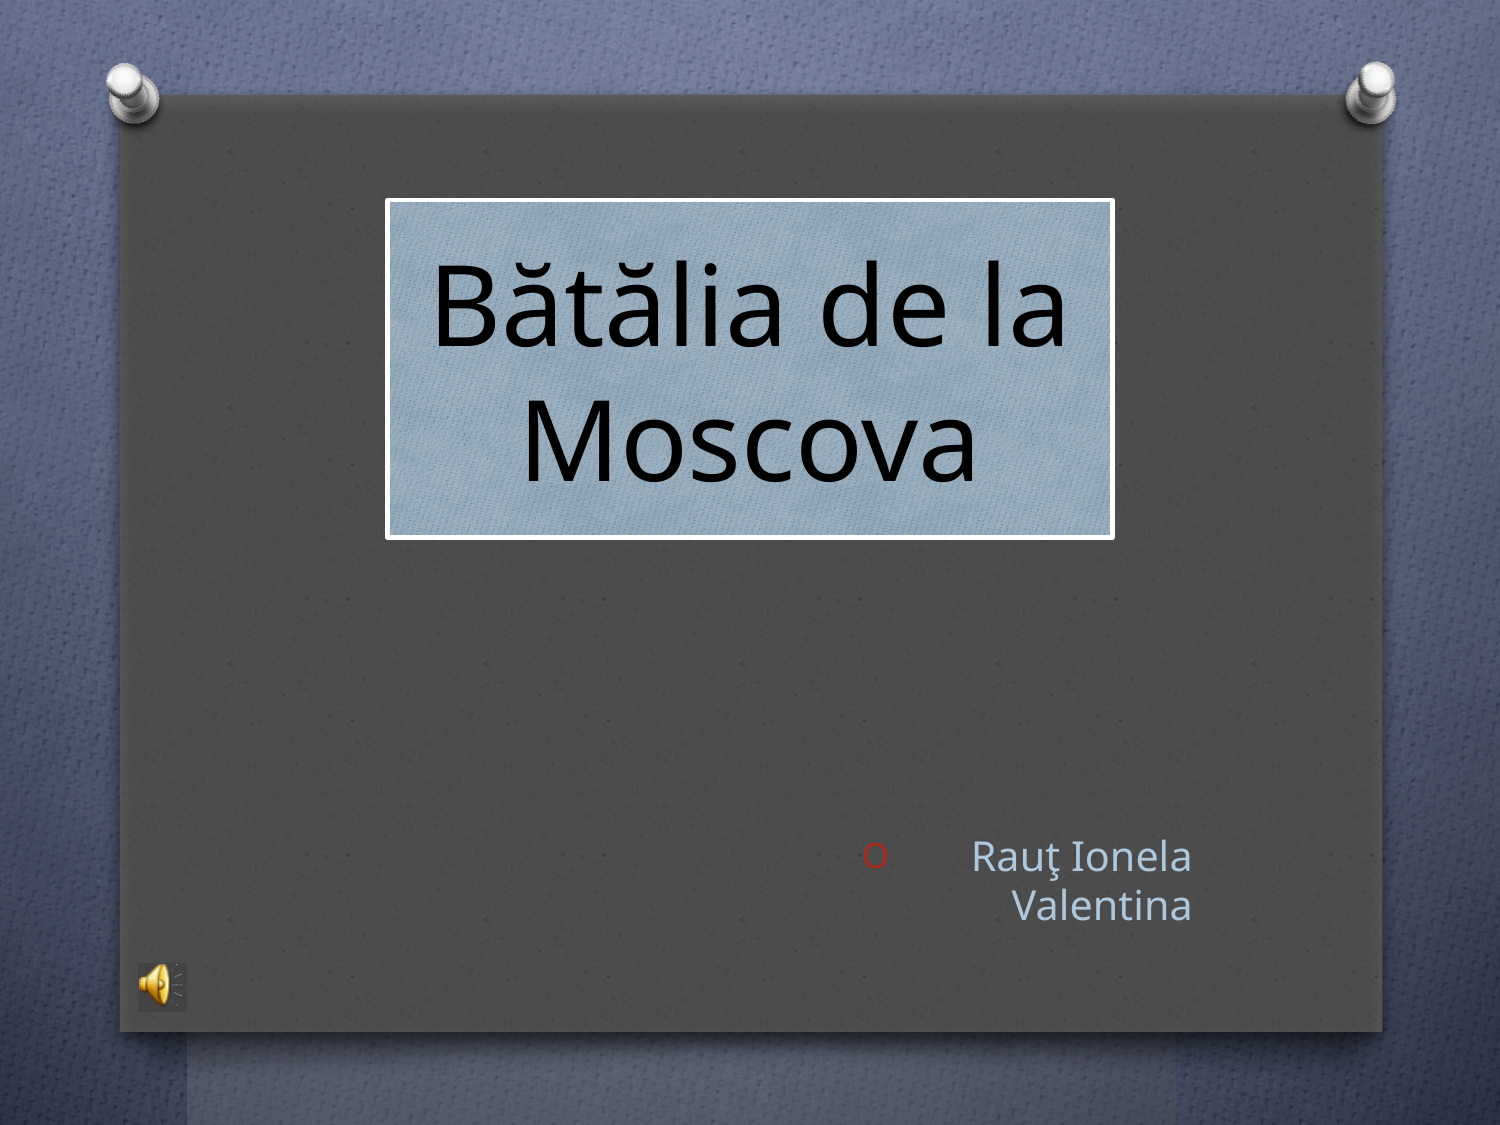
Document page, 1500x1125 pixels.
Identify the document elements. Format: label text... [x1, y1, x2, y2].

picture [75, 29, 198, 153]
picture [1317, 35, 1439, 156]
picture [137, 962, 188, 1013]
text_box Rauţ Ionela Valentina [825, 787, 1208, 938]
text_box Bătălia de la Moscova [385, 198, 1115, 540]
